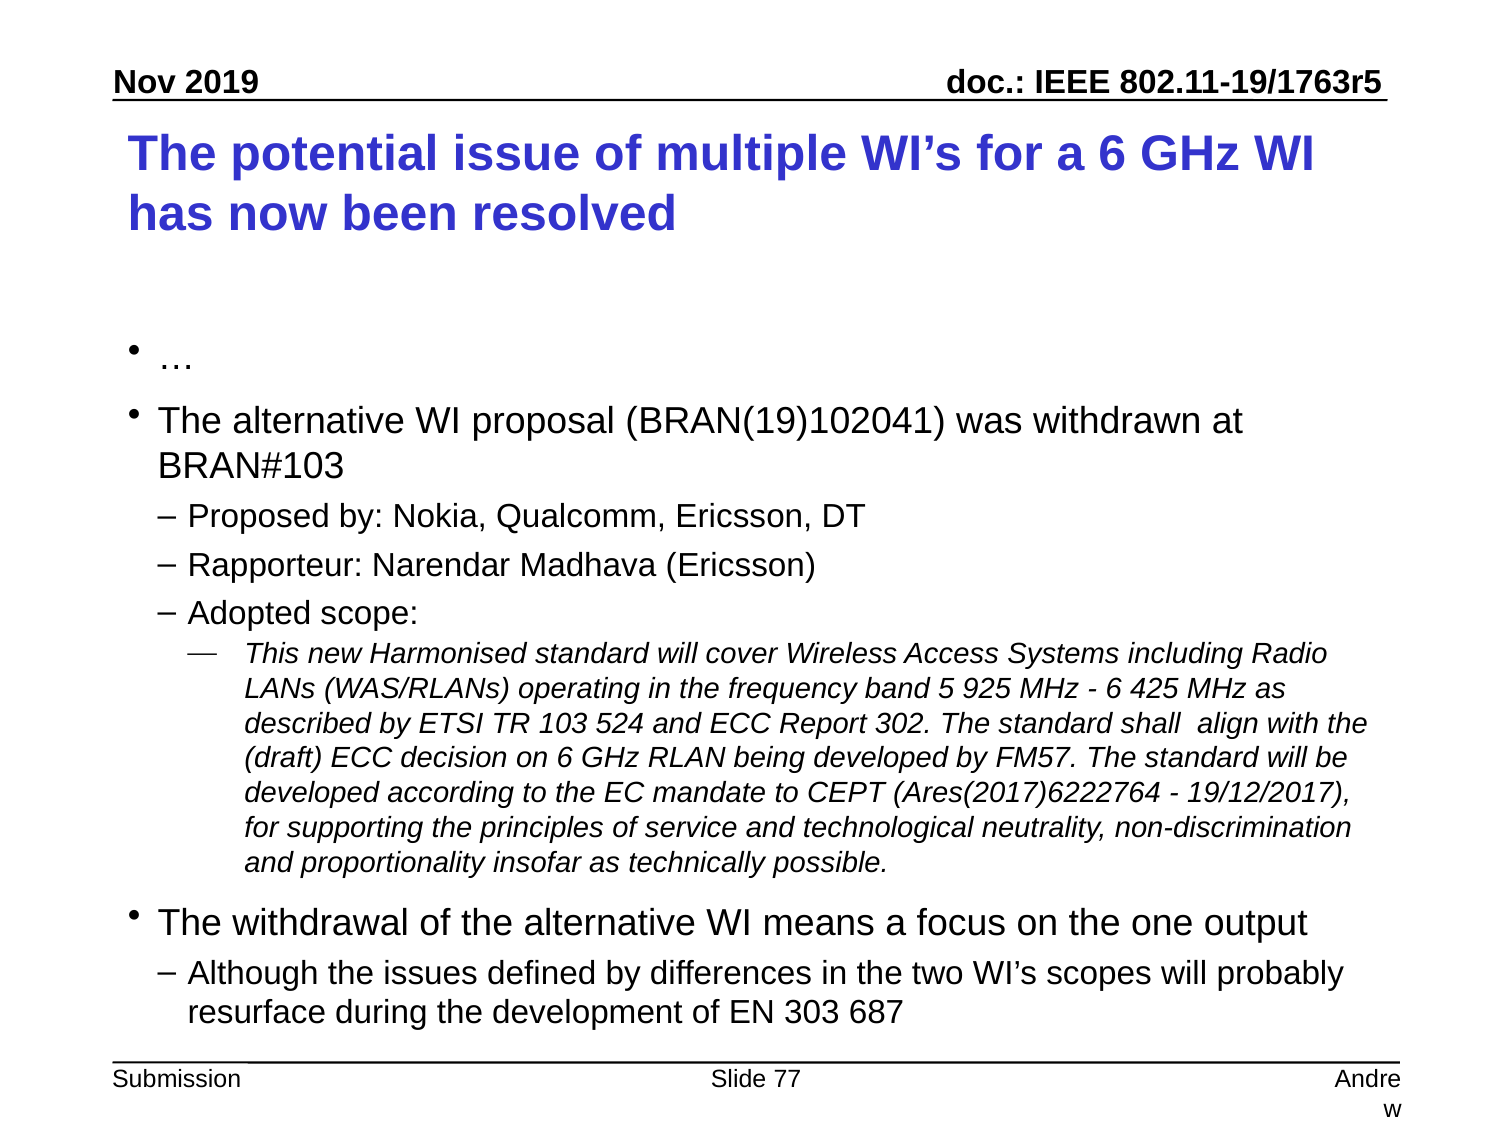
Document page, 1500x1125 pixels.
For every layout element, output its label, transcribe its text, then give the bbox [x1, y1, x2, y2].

list … The alternative WI proposal (BRAN(19)102041) was withdrawn at BRAN#103 Proposed by: Nokia, Qualcomm, Ericsson, DT Rapporteur: Narendar Madhava (Ericsson) Adopted scope: This new Harmonised standard will cover Wireless Access Systems including Radio LANs (WAS/RLANs) operating in the frequency band 5 925 MHz - 6 425 MHz as described by ETSI TR 103 524 and ECC Report 302. The standard shall align with the (draft) ECC decision on 6 GHz RLAN being developed by FM57. The standard will be developed according to the EC mandate to CEPT (Ares(2017)6222764 - 19/12/2017), for supporting the principles of service and technological neutrality, non-discrimination and proportionality insofar as technically possible. The withdrawal of the alternative WI means a focus on the one output Although the issues defined by differences in the two WI’s scopes will probably resurface during the development of EN 303 687 [112, 324, 1388, 1000]
title The potential issue of multiple WI’s for a 6 GHz WI has now been resolved [112, 112, 1388, 288]
footer Andrew Myles, Cisco [1320, 1061, 1402, 1093]
slide_number Slide 77 [709, 1061, 803, 1093]
